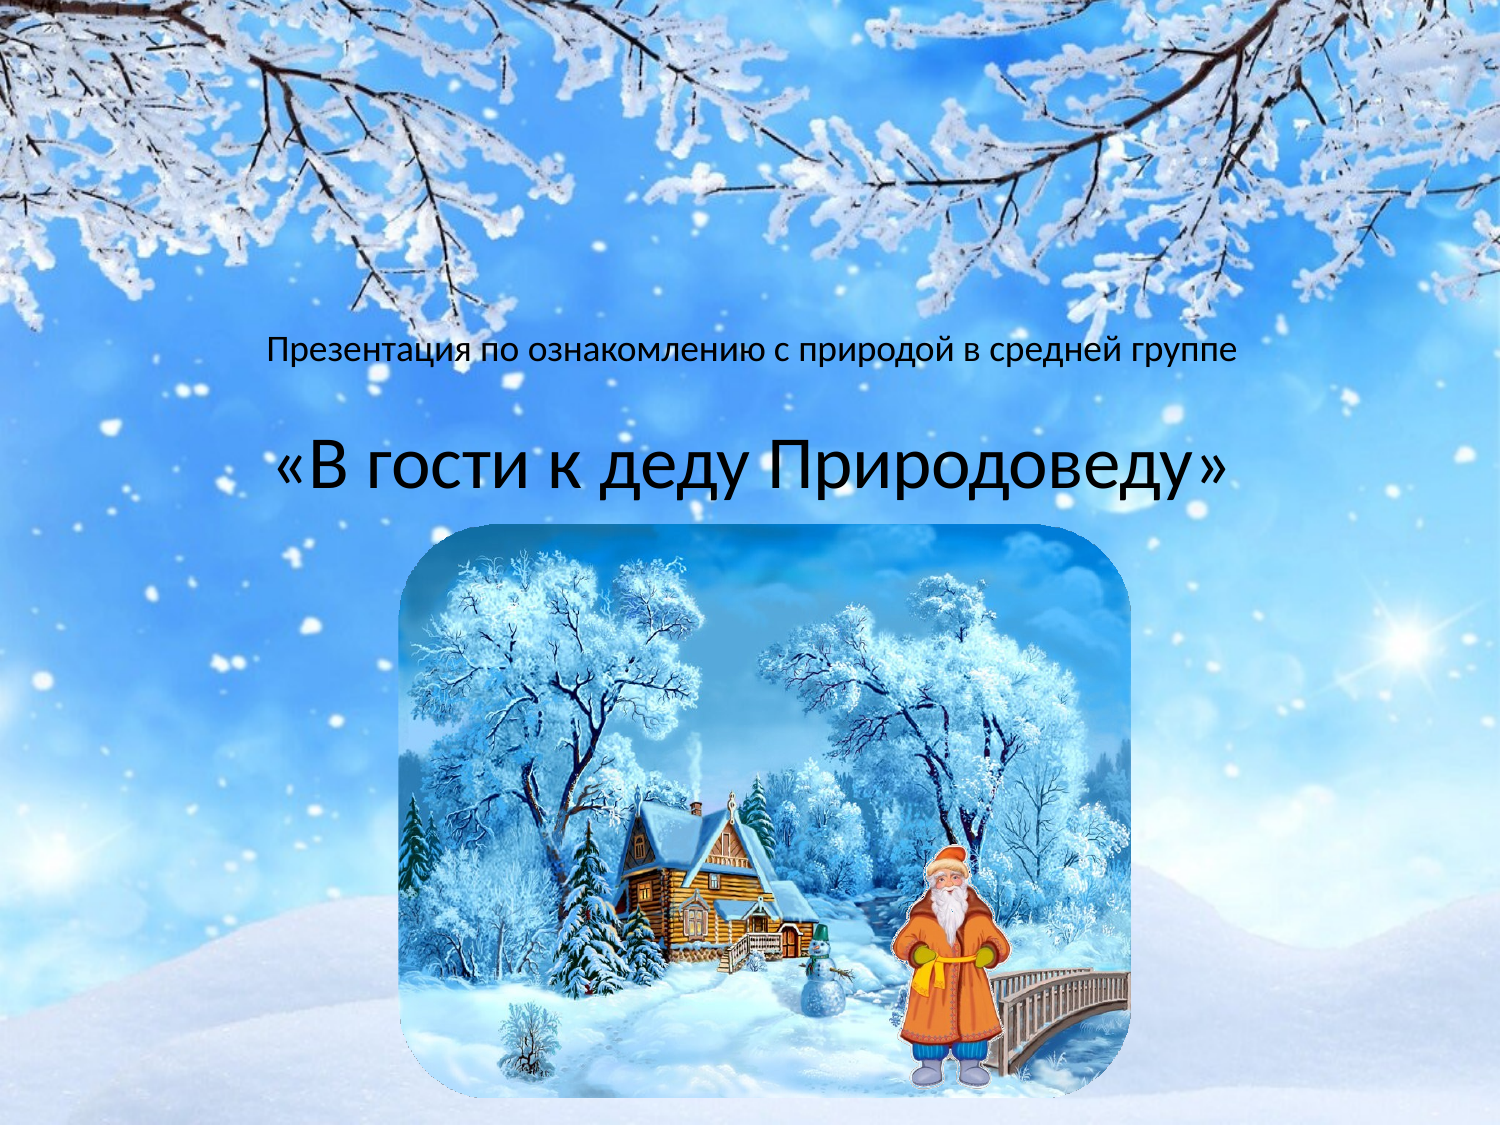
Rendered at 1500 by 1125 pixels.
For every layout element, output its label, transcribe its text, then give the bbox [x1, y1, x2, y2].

picture [0, 0, 1500, 1125]
text_box «В гости к деду Природоведу» [268, 411, 1243, 504]
title Презентация по ознакомлению с природой в средней группе [253, 321, 1247, 512]
text_box [867, 843, 1036, 1090]
text_box [398, 523, 1131, 1098]
